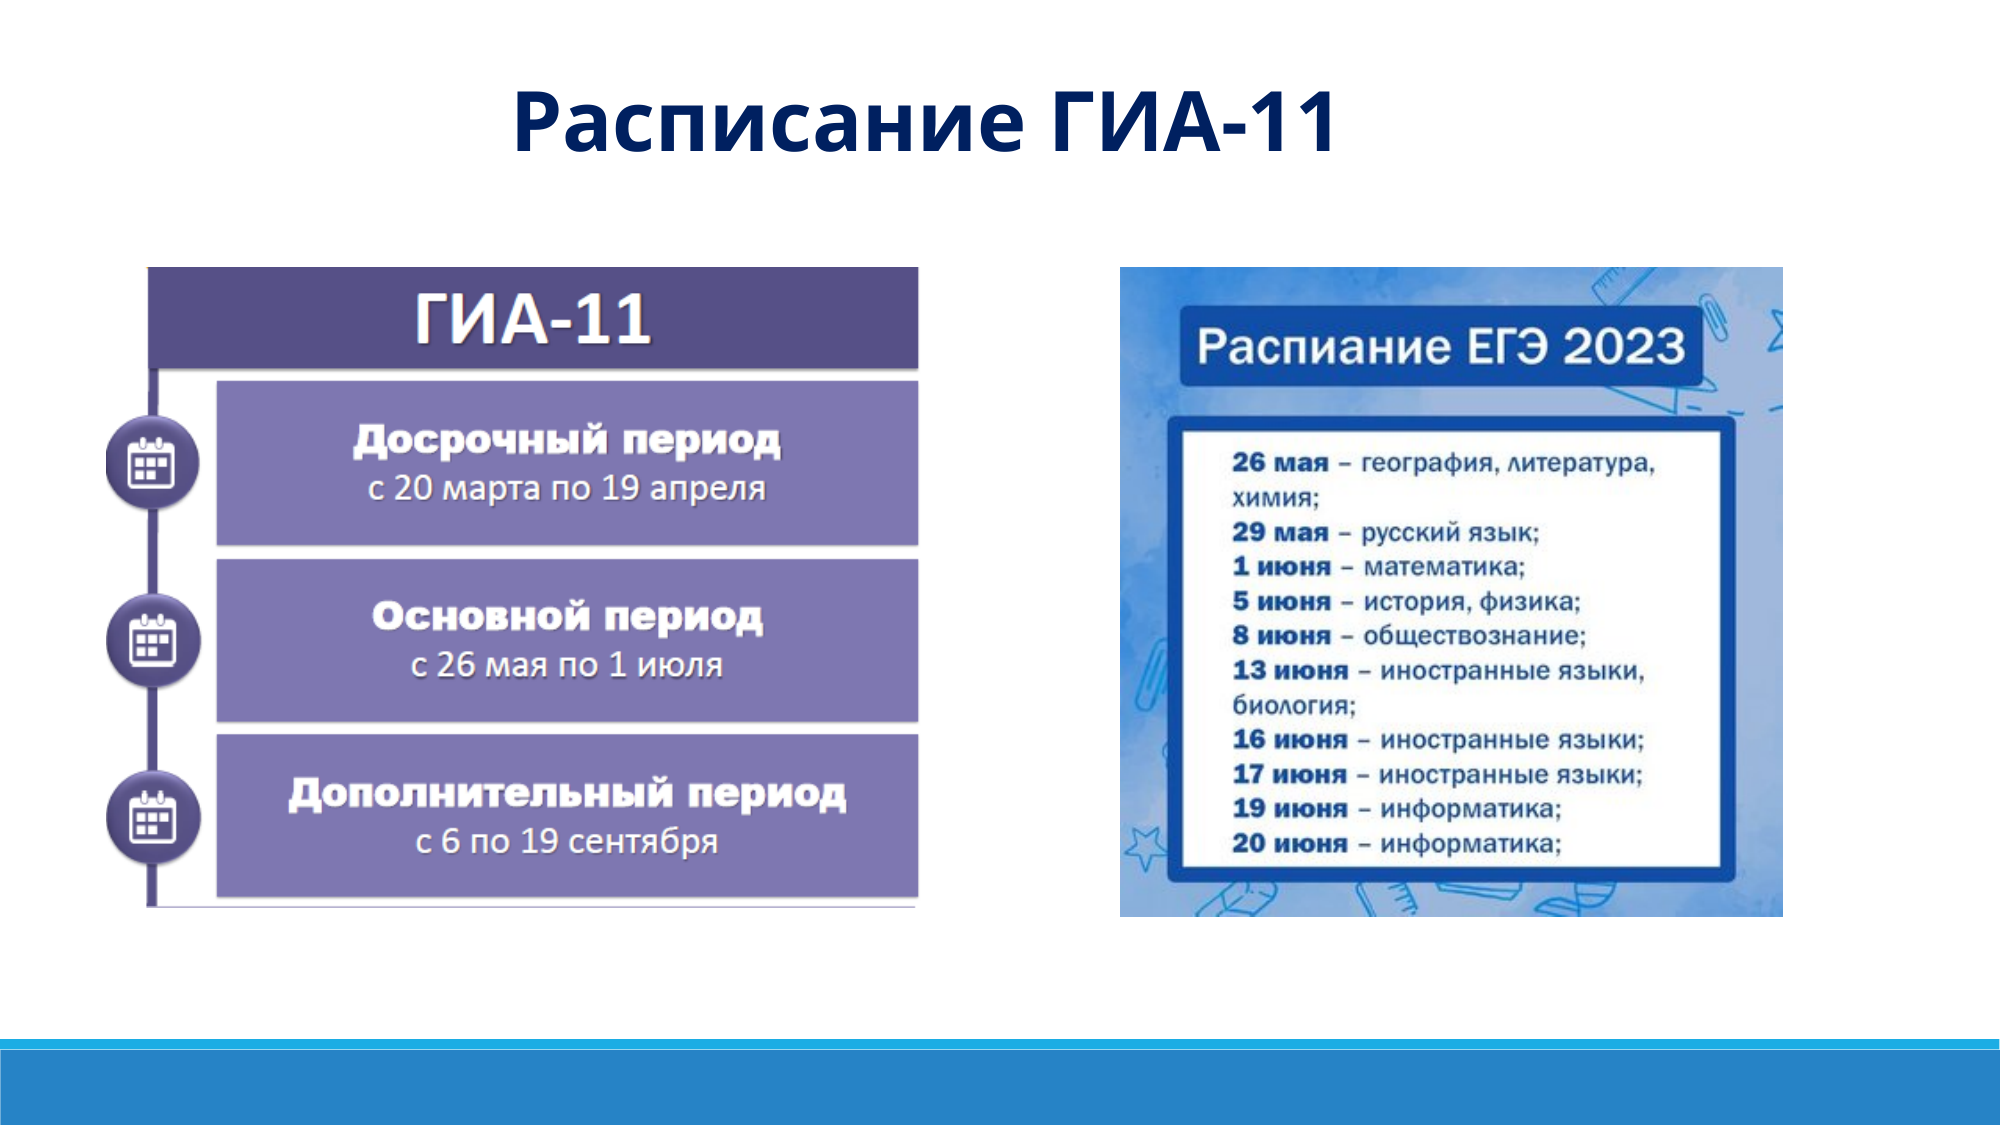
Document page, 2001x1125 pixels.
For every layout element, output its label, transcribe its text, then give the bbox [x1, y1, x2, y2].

picture [1120, 266, 1783, 918]
picture [106, 266, 942, 909]
text_box Расписание ГИА-11 [495, 60, 1358, 176]
